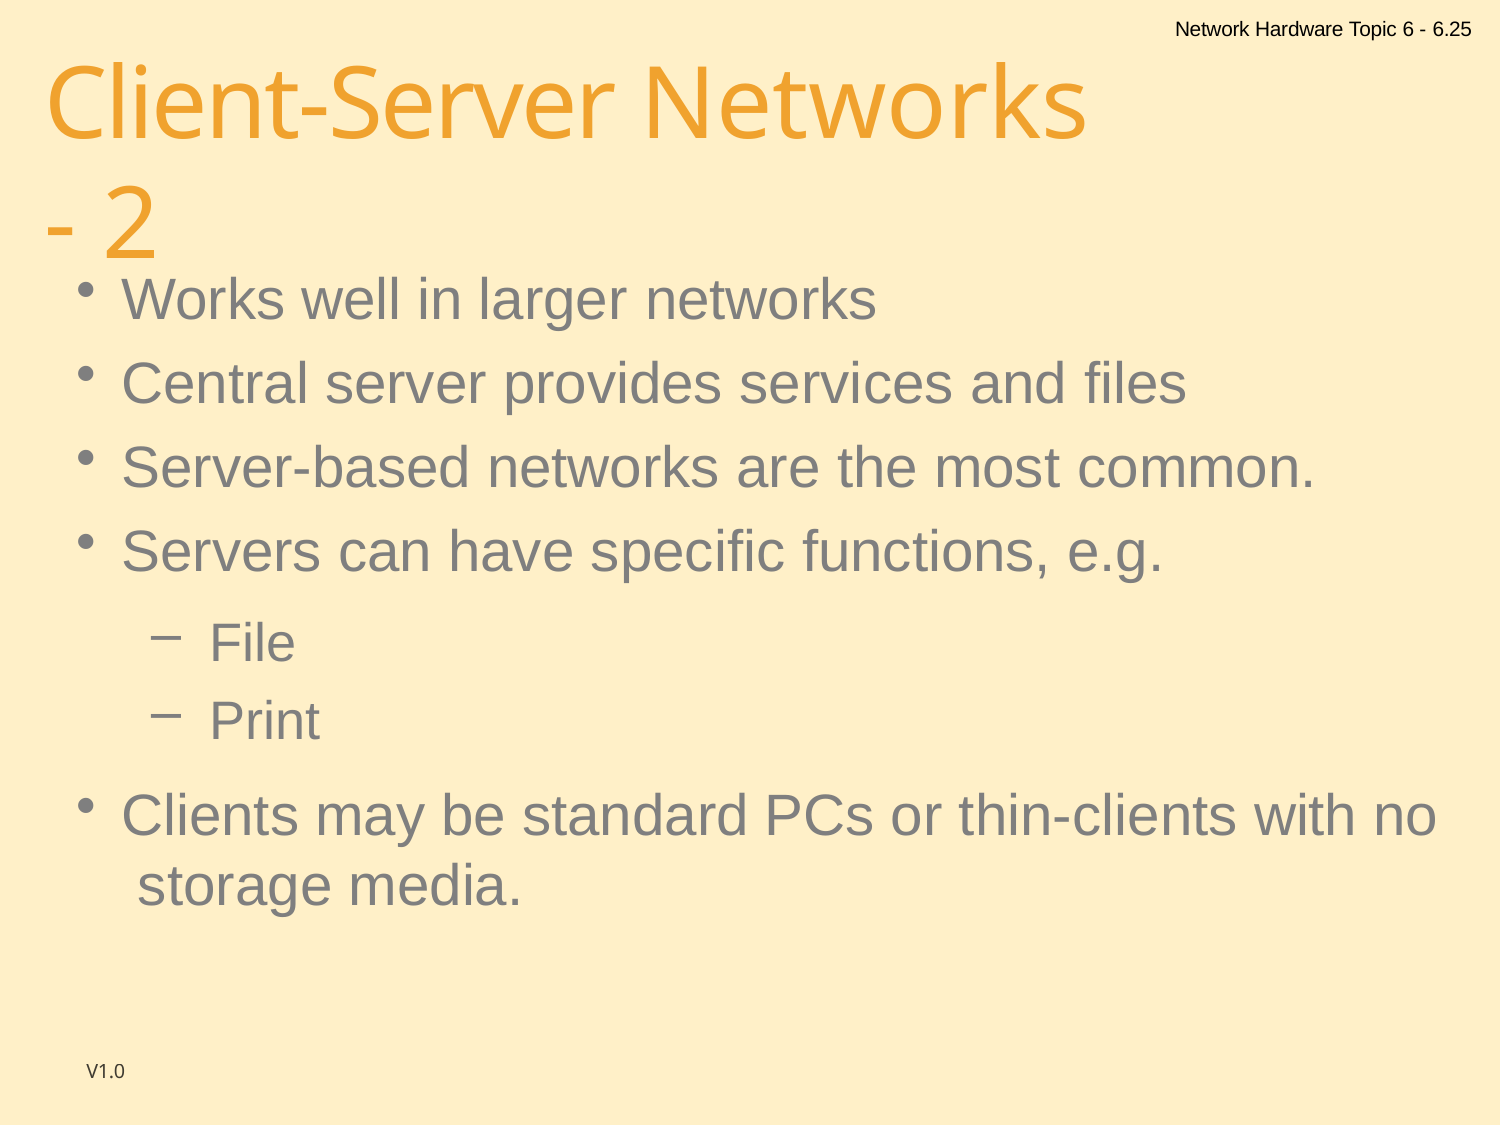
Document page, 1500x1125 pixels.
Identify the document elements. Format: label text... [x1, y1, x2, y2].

slide_number V1.0 [84, 918, 591, 1125]
text_box Works well in larger networks Central server provides services and files Server-based networks are the most common. Servers can have specific functions, e.g. File Print Clients may be standard PCs or thin-clients with no storage media. [74, 245, 1446, 918]
text_box Network Hardware Topic 6 - 6.25 [1172, 13, 1488, 41]
title Client-Server Networks - 2 [42, 36, 1122, 279]
